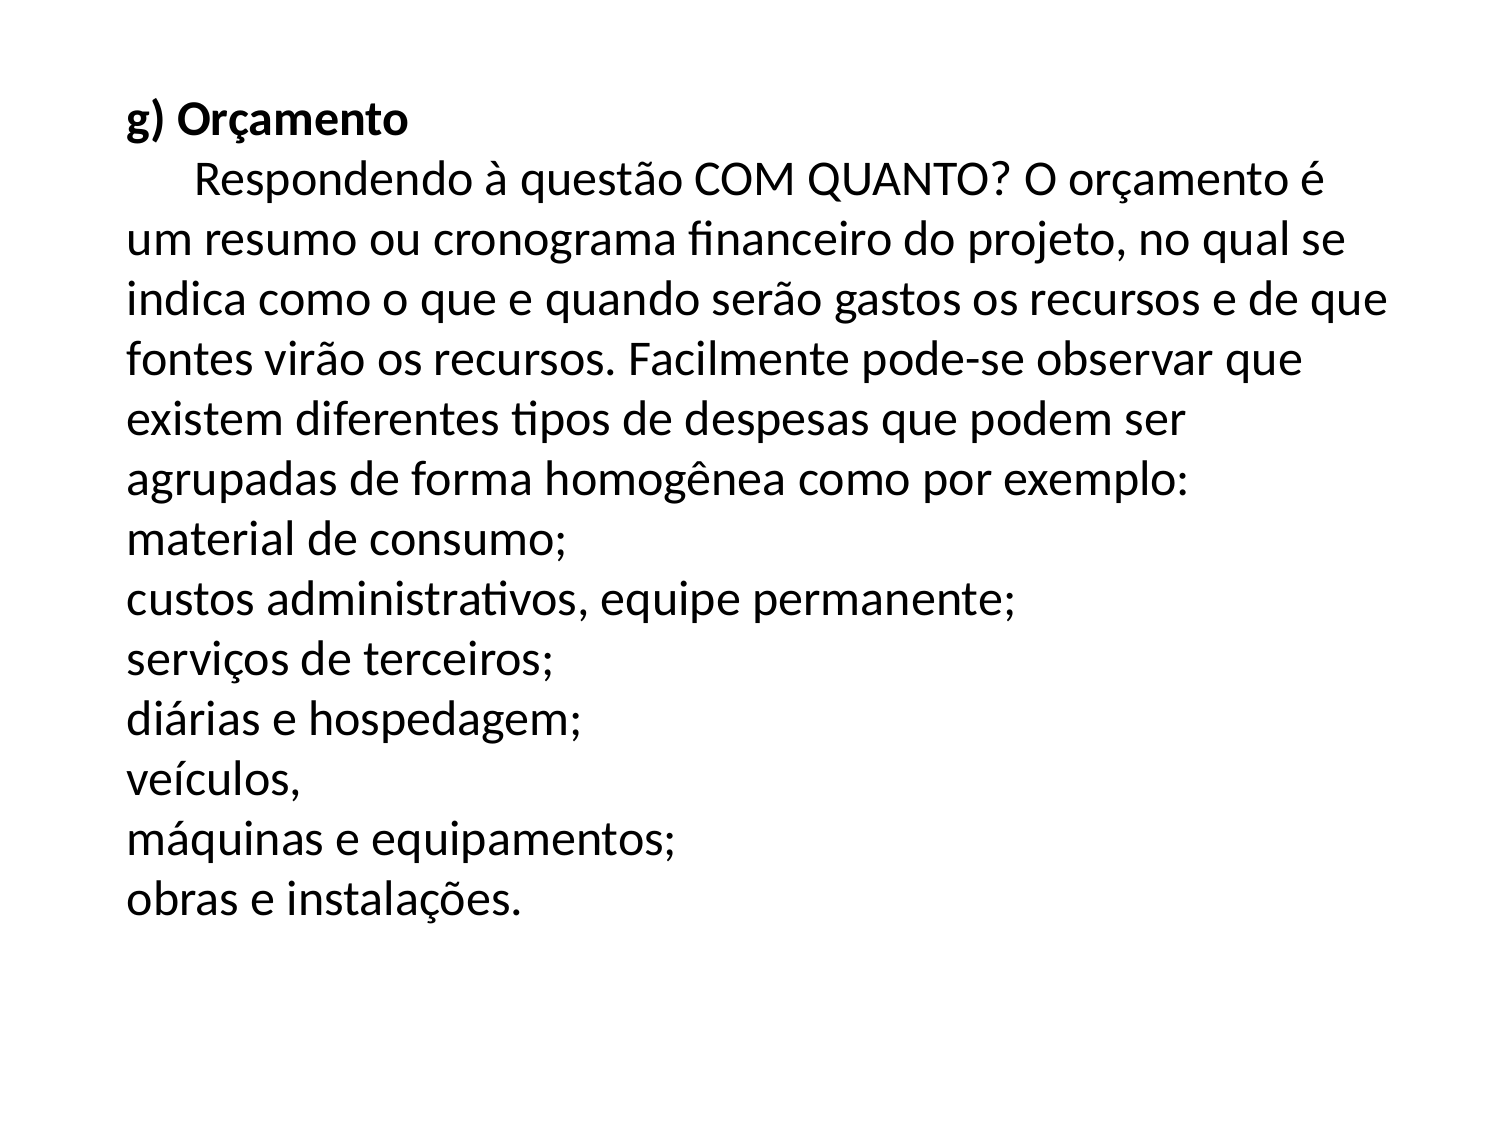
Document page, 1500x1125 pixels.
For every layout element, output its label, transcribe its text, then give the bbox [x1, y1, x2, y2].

text_box g) Orçamento Respondendo à questão COM QUANTO? O orçamento é um resumo ou cronograma financeiro do projeto, no qual se indica como o que e quando serão gastos os recursos e de que fontes virão os recursos. Facilmente pode-se observar que existem diferentes tipos de despesas que podem ser agrupadas de forma homogênea como por exemplo: material de consumo; custos administrativos, equipe permanente; serviços de terceiros; diárias e hospedagem; veículos, máquinas e equipamentos; obras e instalações. [112, 78, 1412, 933]
